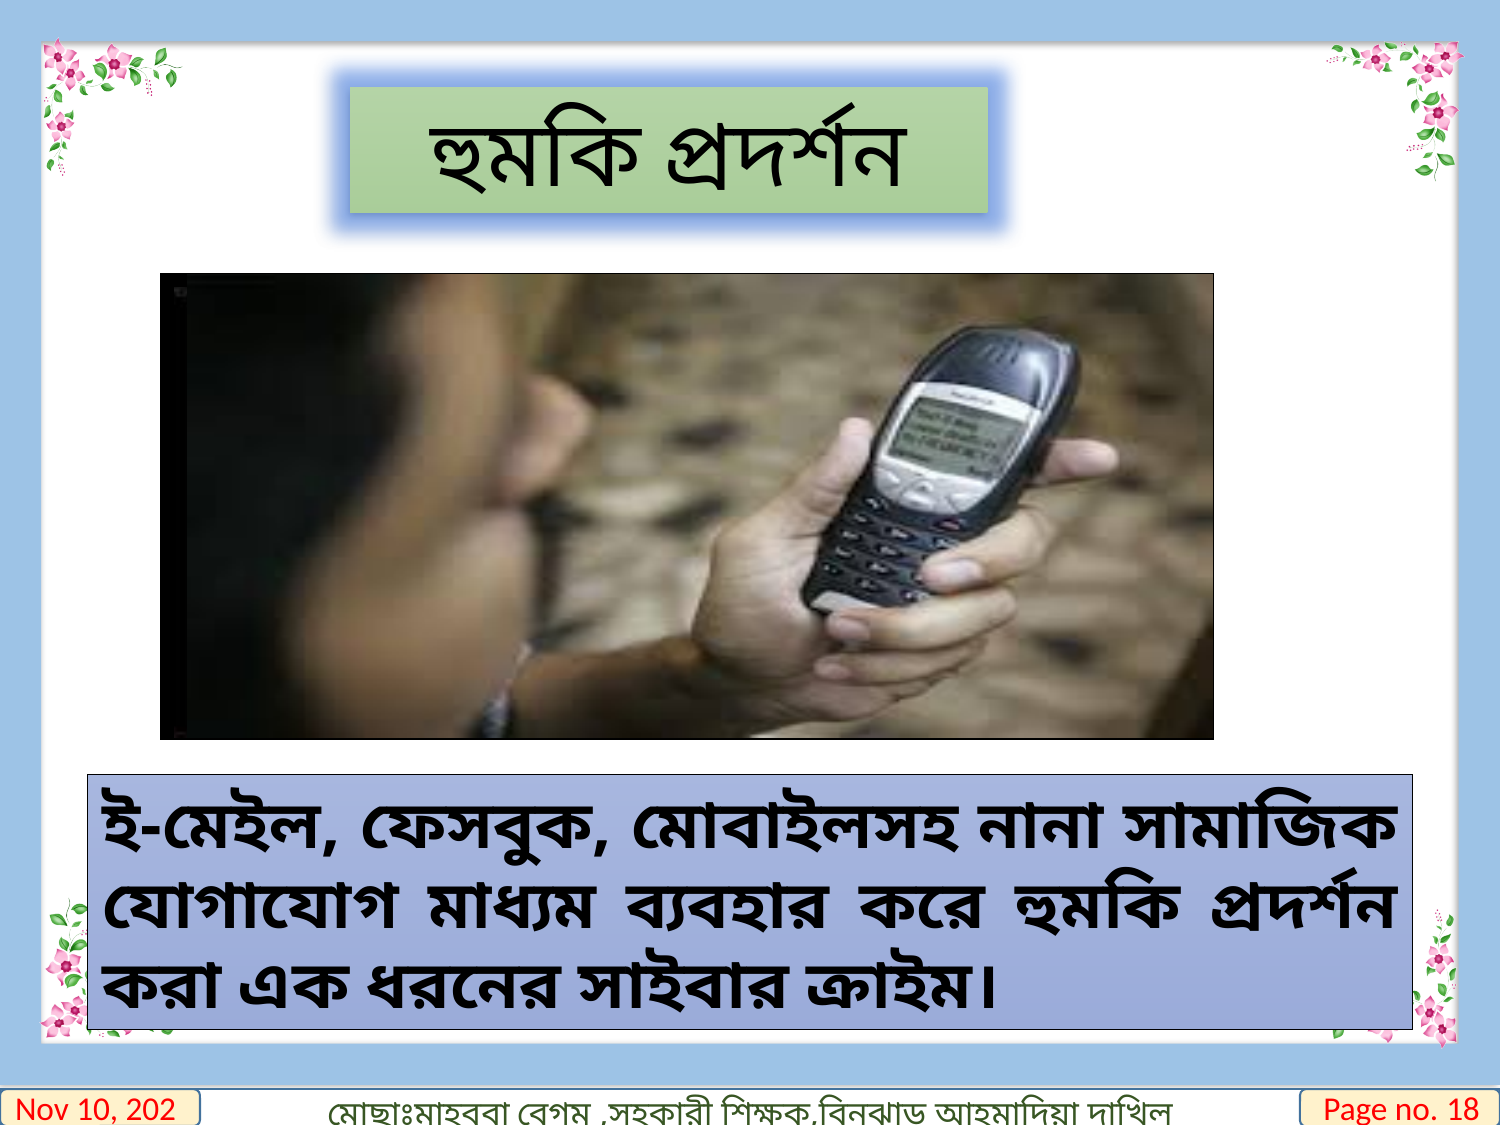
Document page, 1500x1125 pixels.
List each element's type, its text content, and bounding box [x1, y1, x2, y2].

text_box ই-মেইল, ফেসবুক, মোবাইলসহ নানা সামাজিক যোগাযোগ মাধ্যম ব্যবহার করে হুমকি প্রদর্শন করা এক ধরনের সাইবার ক্রাইম। [87, 774, 1413, 1030]
picture [40, 898, 178, 1038]
picture [1327, 42, 1465, 182]
picture [1317, 910, 1457, 1049]
slide_number Page no. 18 [1303, 1077, 1500, 1125]
picture [174, 274, 1213, 738]
text_box হুমকি প্রদর্শন [349, 87, 988, 213]
picture [43, 37, 183, 176]
slide_number 28-Nov-19 [0, 1077, 204, 1125]
